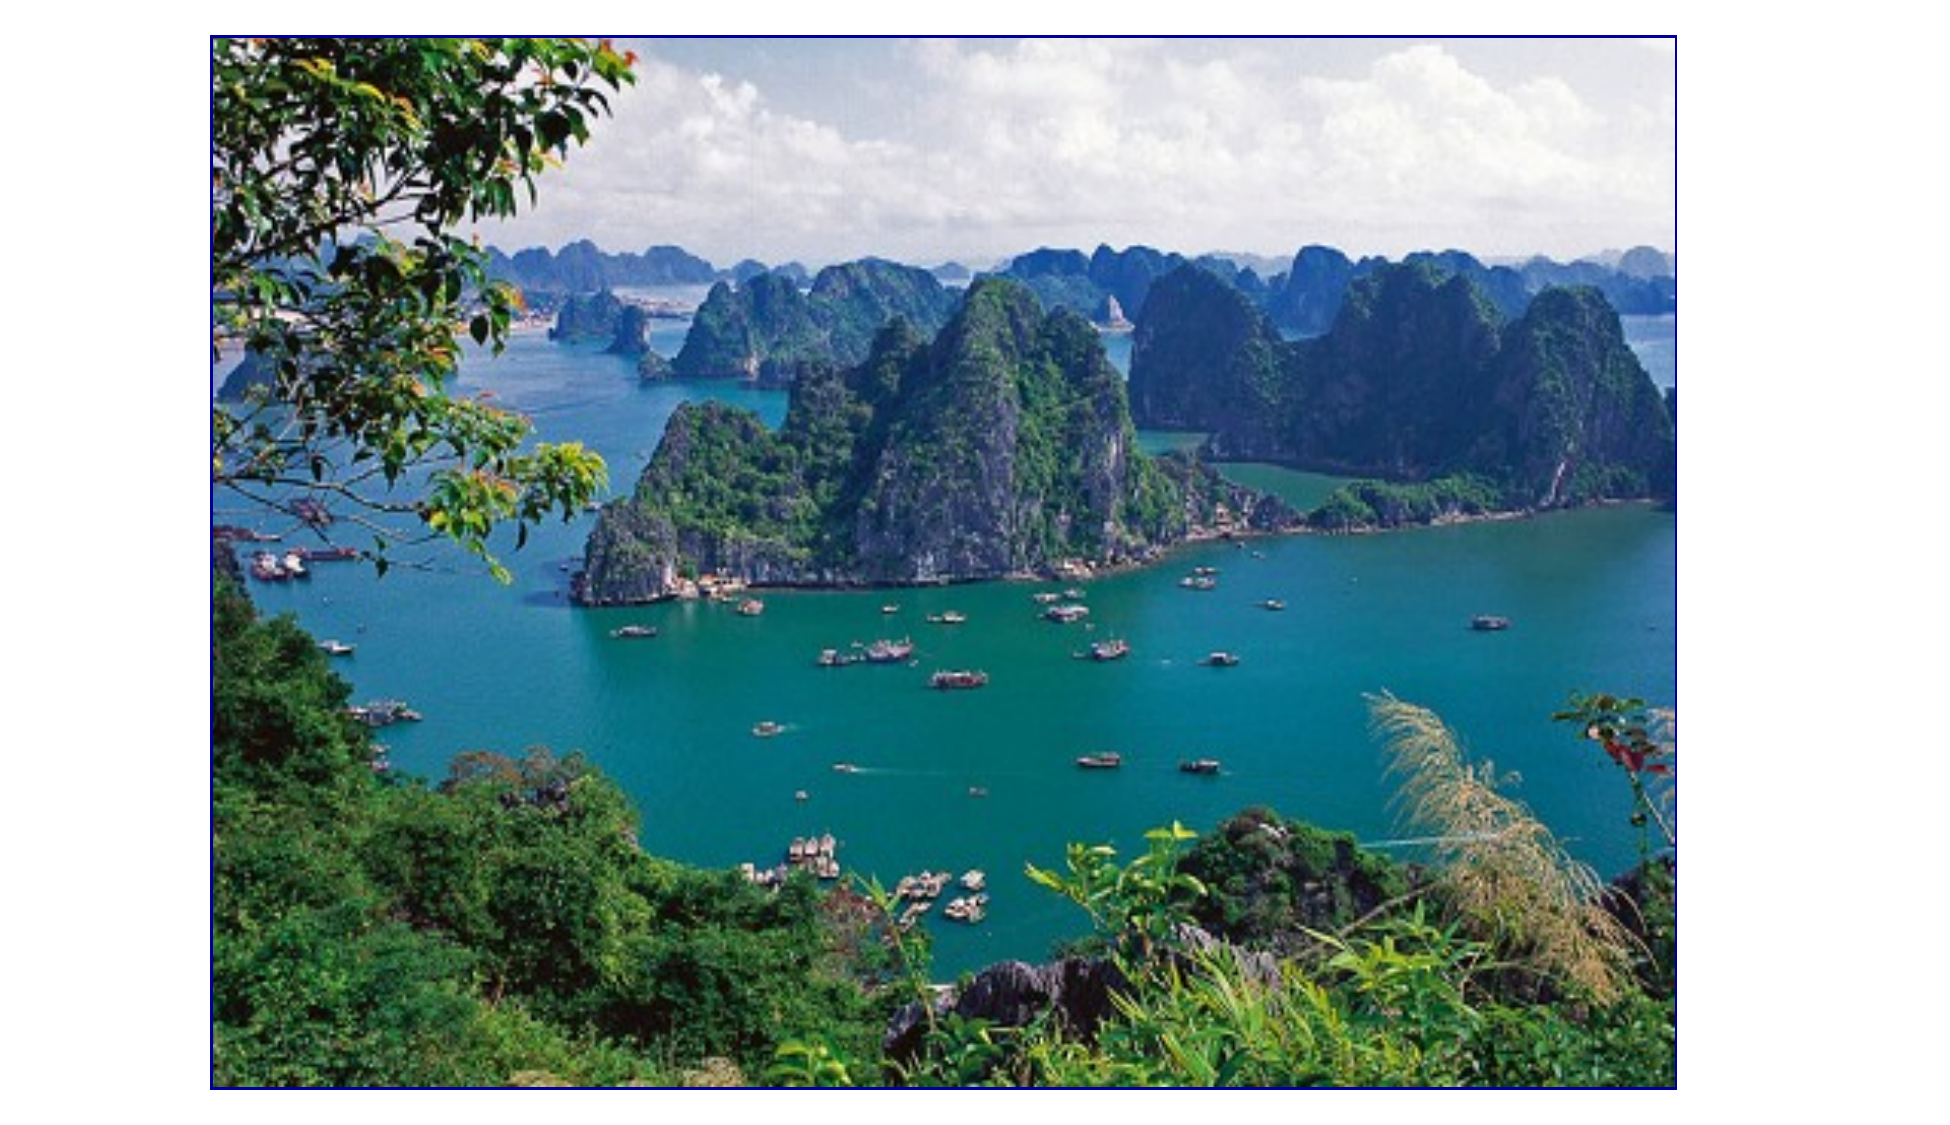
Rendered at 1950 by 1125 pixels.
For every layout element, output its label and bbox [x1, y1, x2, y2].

picture [212, 37, 1676, 1088]
